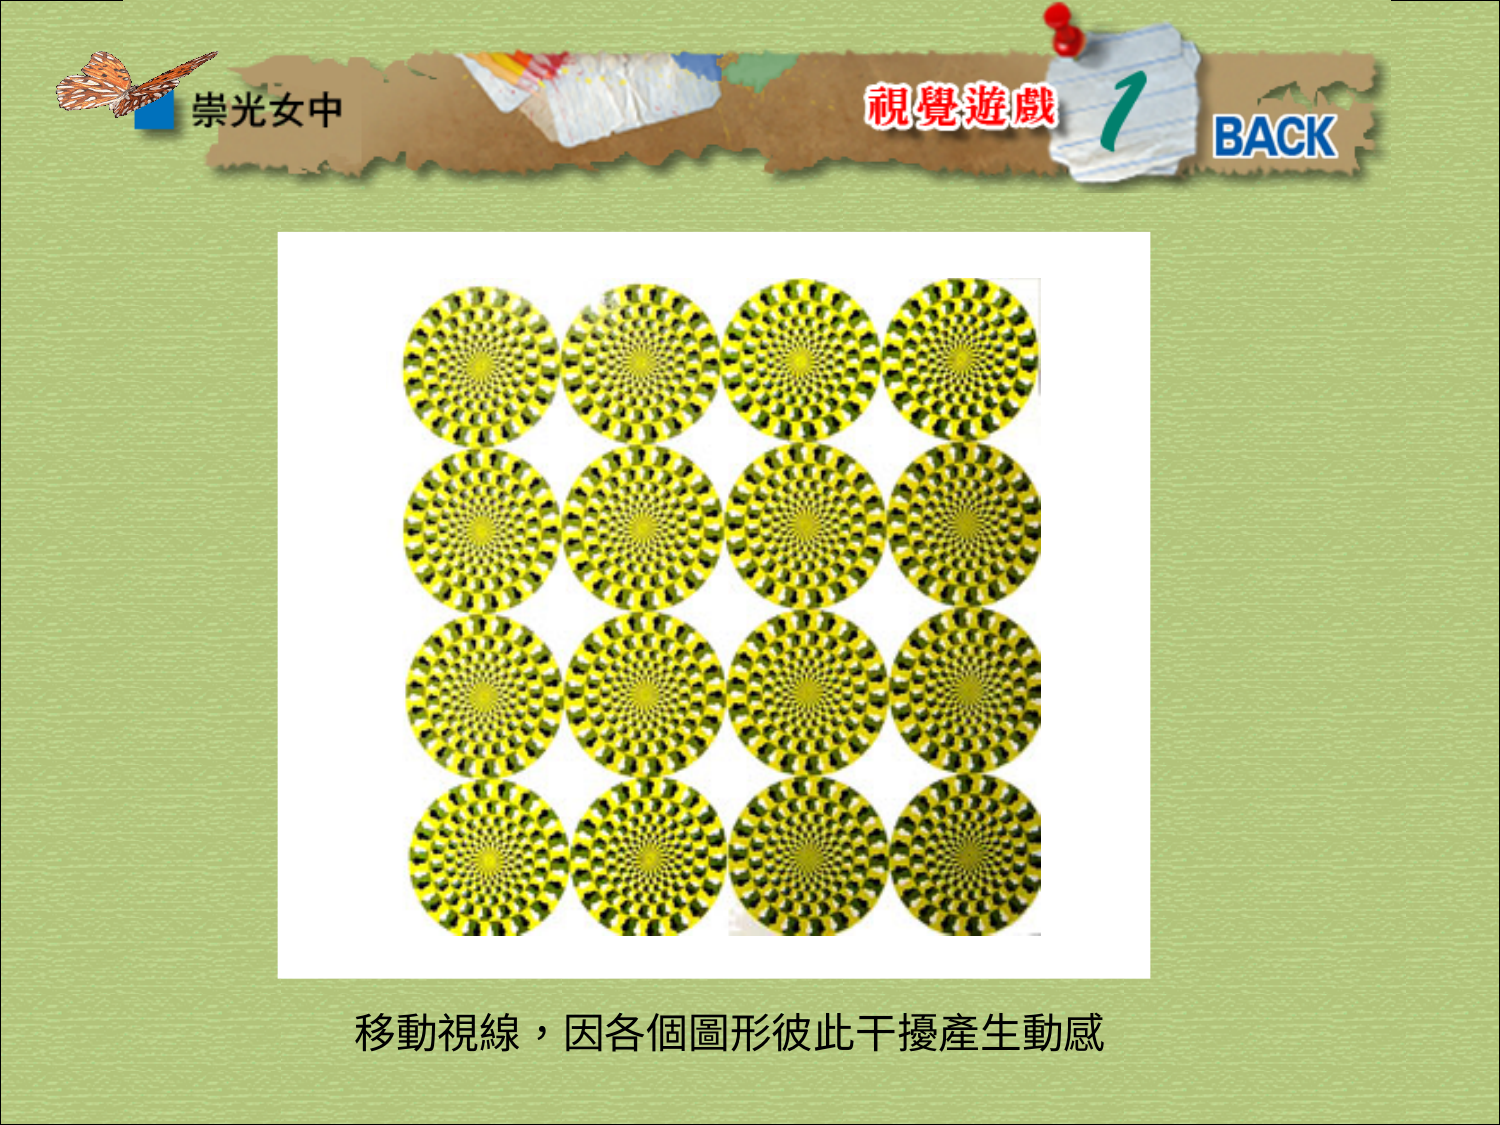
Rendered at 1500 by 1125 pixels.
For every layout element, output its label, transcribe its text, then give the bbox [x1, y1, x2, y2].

text_box [277, 231, 1151, 979]
picture [1, 0, 1499, 1124]
text_box 移動視線，因各個圖形彼此干擾產生動感 [339, 999, 1121, 1065]
